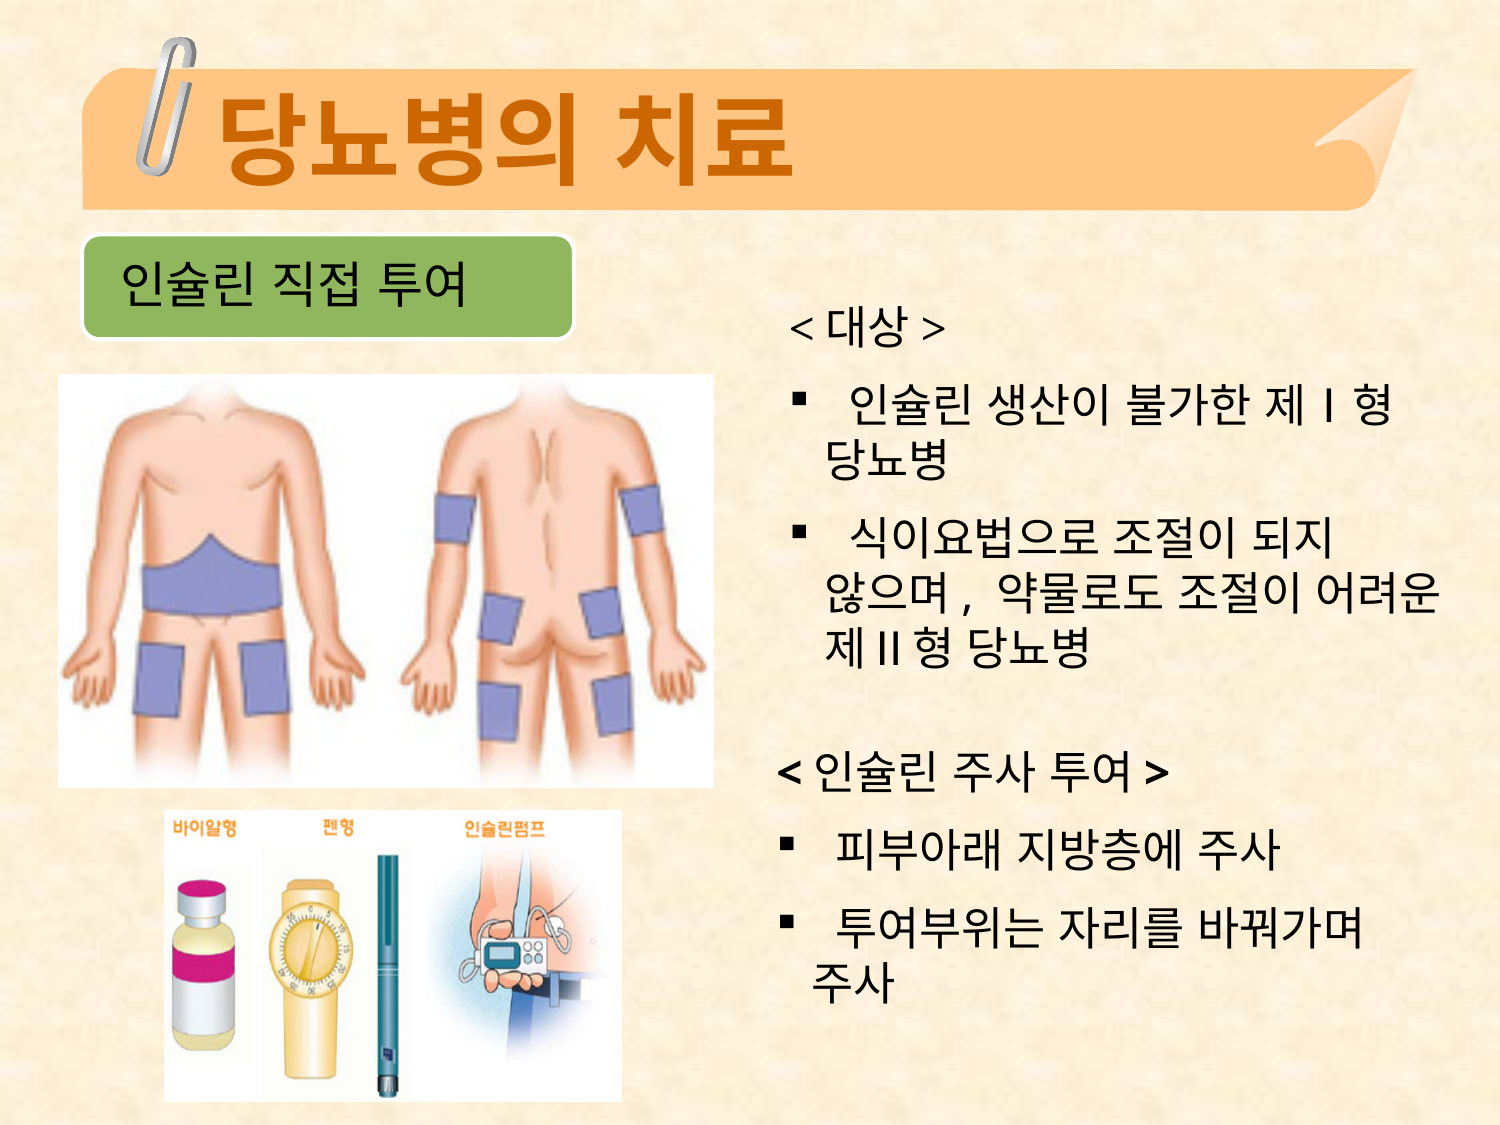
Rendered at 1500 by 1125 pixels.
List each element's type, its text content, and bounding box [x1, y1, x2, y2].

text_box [761, 291, 1465, 1067]
text_box 당뇨병의 치료 [93, 70, 1336, 200]
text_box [81, 234, 575, 340]
picture [0, 0, 1500, 1125]
